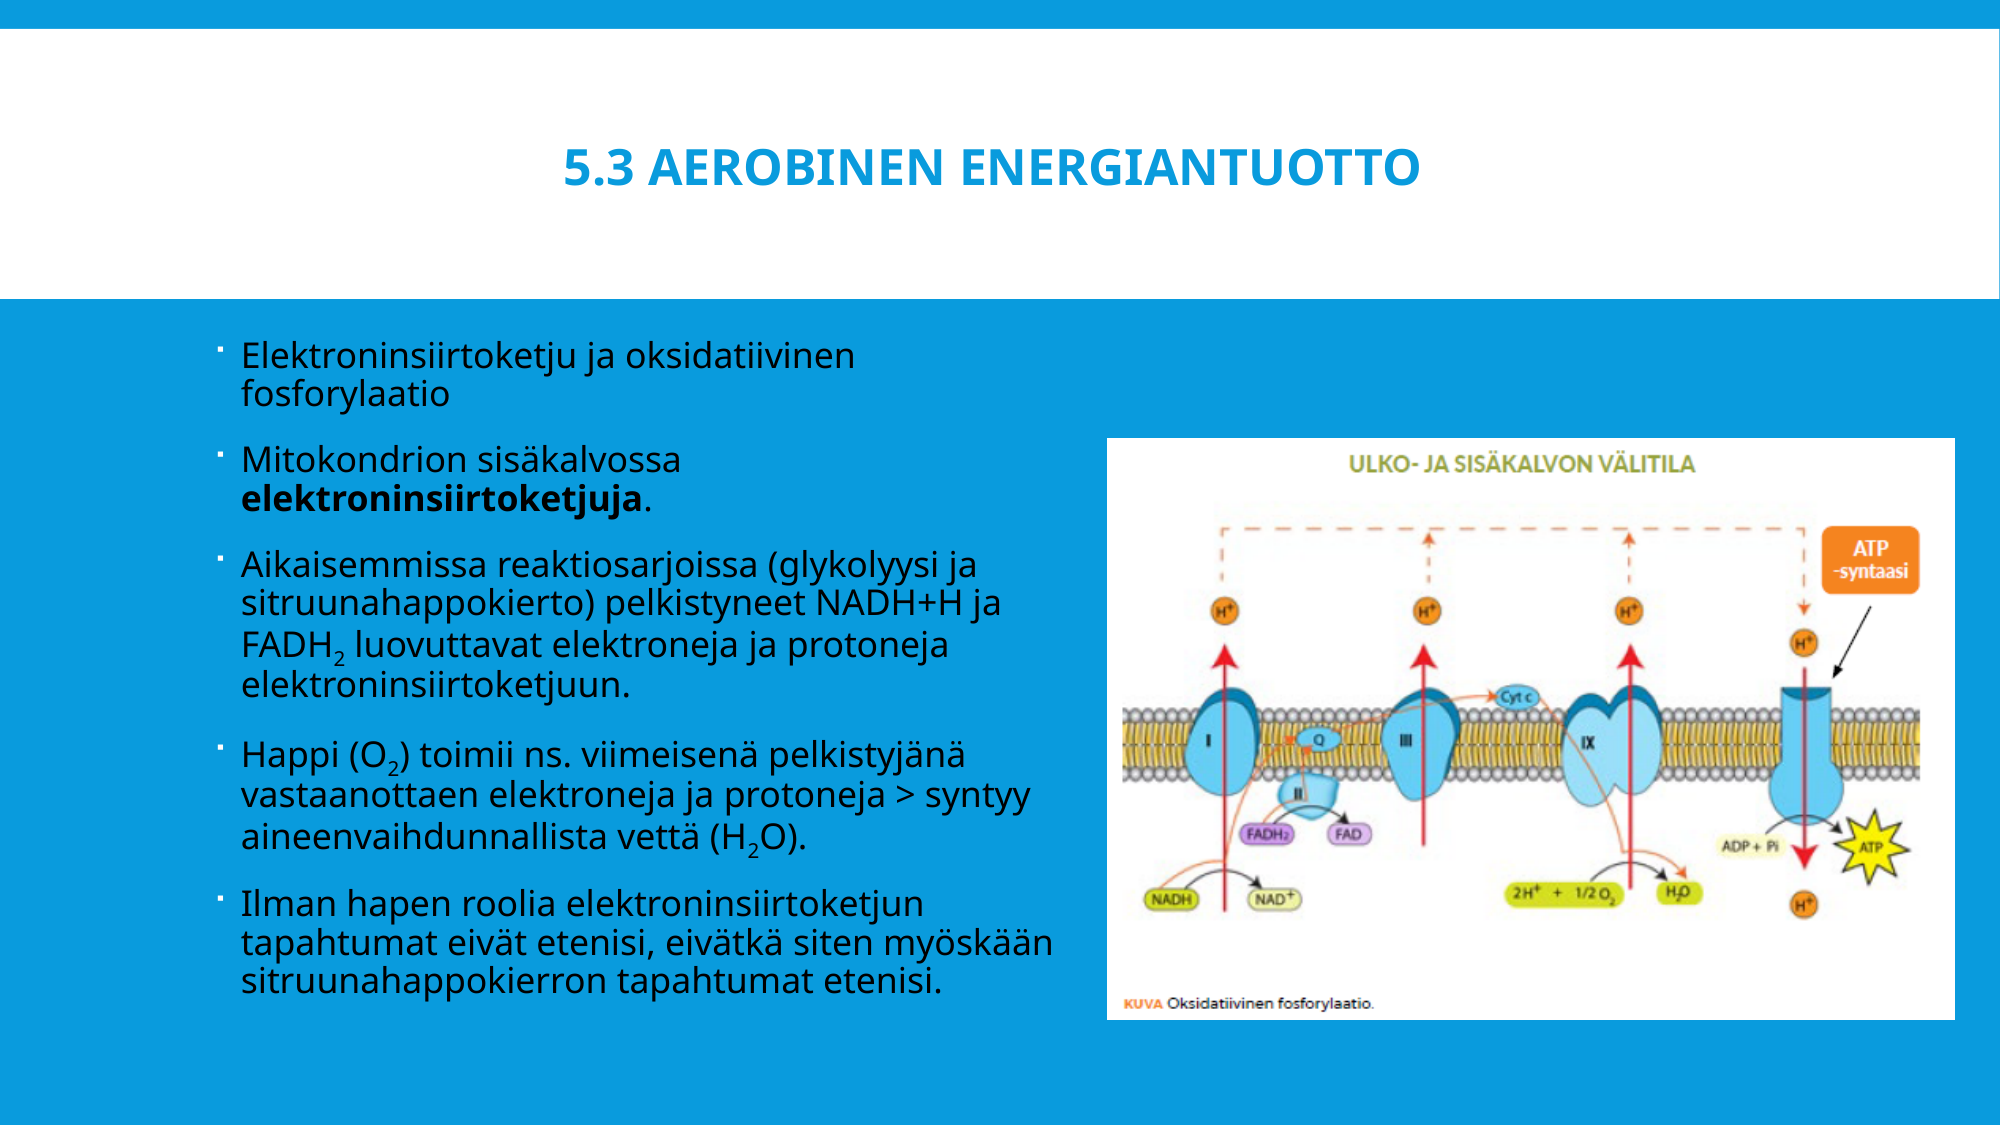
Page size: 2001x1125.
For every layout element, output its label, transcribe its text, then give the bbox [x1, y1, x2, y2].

title 5.3 Aerobinen energiantuotto [197, 46, 1803, 295]
picture [1108, 439, 1954, 1019]
list Elektroninsiirtoketju ja oksidatiivinen fosforylaatio Mitokondrion sisäkalvossa elektroninsiirtoketjuja. Aikaisemmissa reaktiosarjoissa (glykolyysi ja sitruunahappokierto) pelkistyneet NADH+H ja FADH2 luovuttavat elektroneja ja protoneja elektroninsiirtoketjuun. Happi (O2) toimii ns. viimeisenä pelkistyjänä vastaanottaen elektroneja ja protoneja > syntyy aineenvaihdunnallista vettä (H2O). Ilman hapen roolia elektroninsiirtoketjun tapahtumat eivät etenisi, eivätkä siten myöskään sitruunahappokierron tapahtumat etenisi. [197, 329, 1088, 1020]
